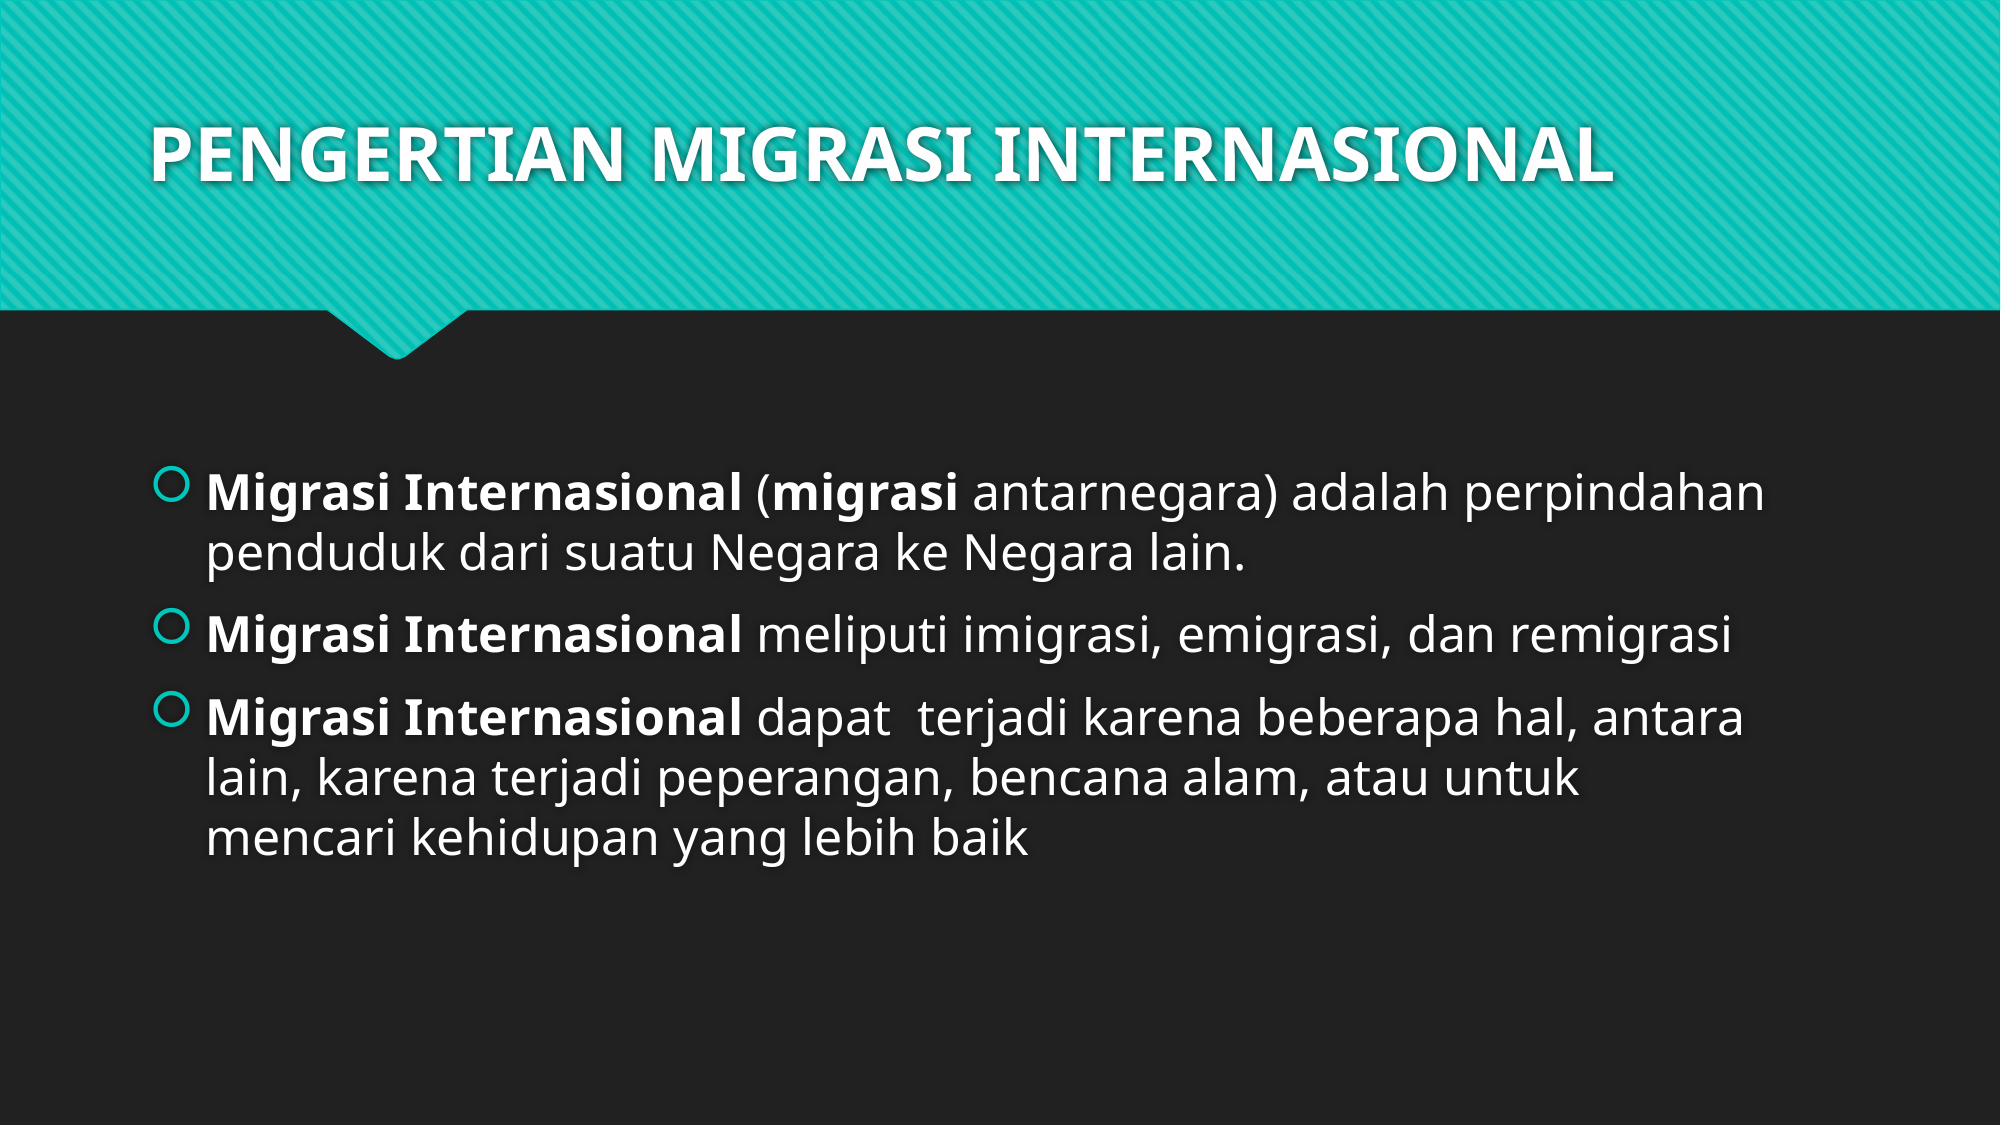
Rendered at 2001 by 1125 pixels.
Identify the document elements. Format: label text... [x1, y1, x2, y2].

title PENGERTIAN MIGRASI INTERNASIONAL [132, 73, 1868, 205]
list Migrasi Internasional (migrasi antarnegara) adalah perpindahan penduduk dari suatu Negara ke Negara lain. Migrasi Internasional meliputi imigrasi, emigrasi, dan remigrasi Migrasi Internasional dapat terjadi karena beberapa hal, antara lain, karena terjadi peperangan, bencana alam, atau untuk mencari kehidupan yang lebih baik [134, 364, 1866, 962]
